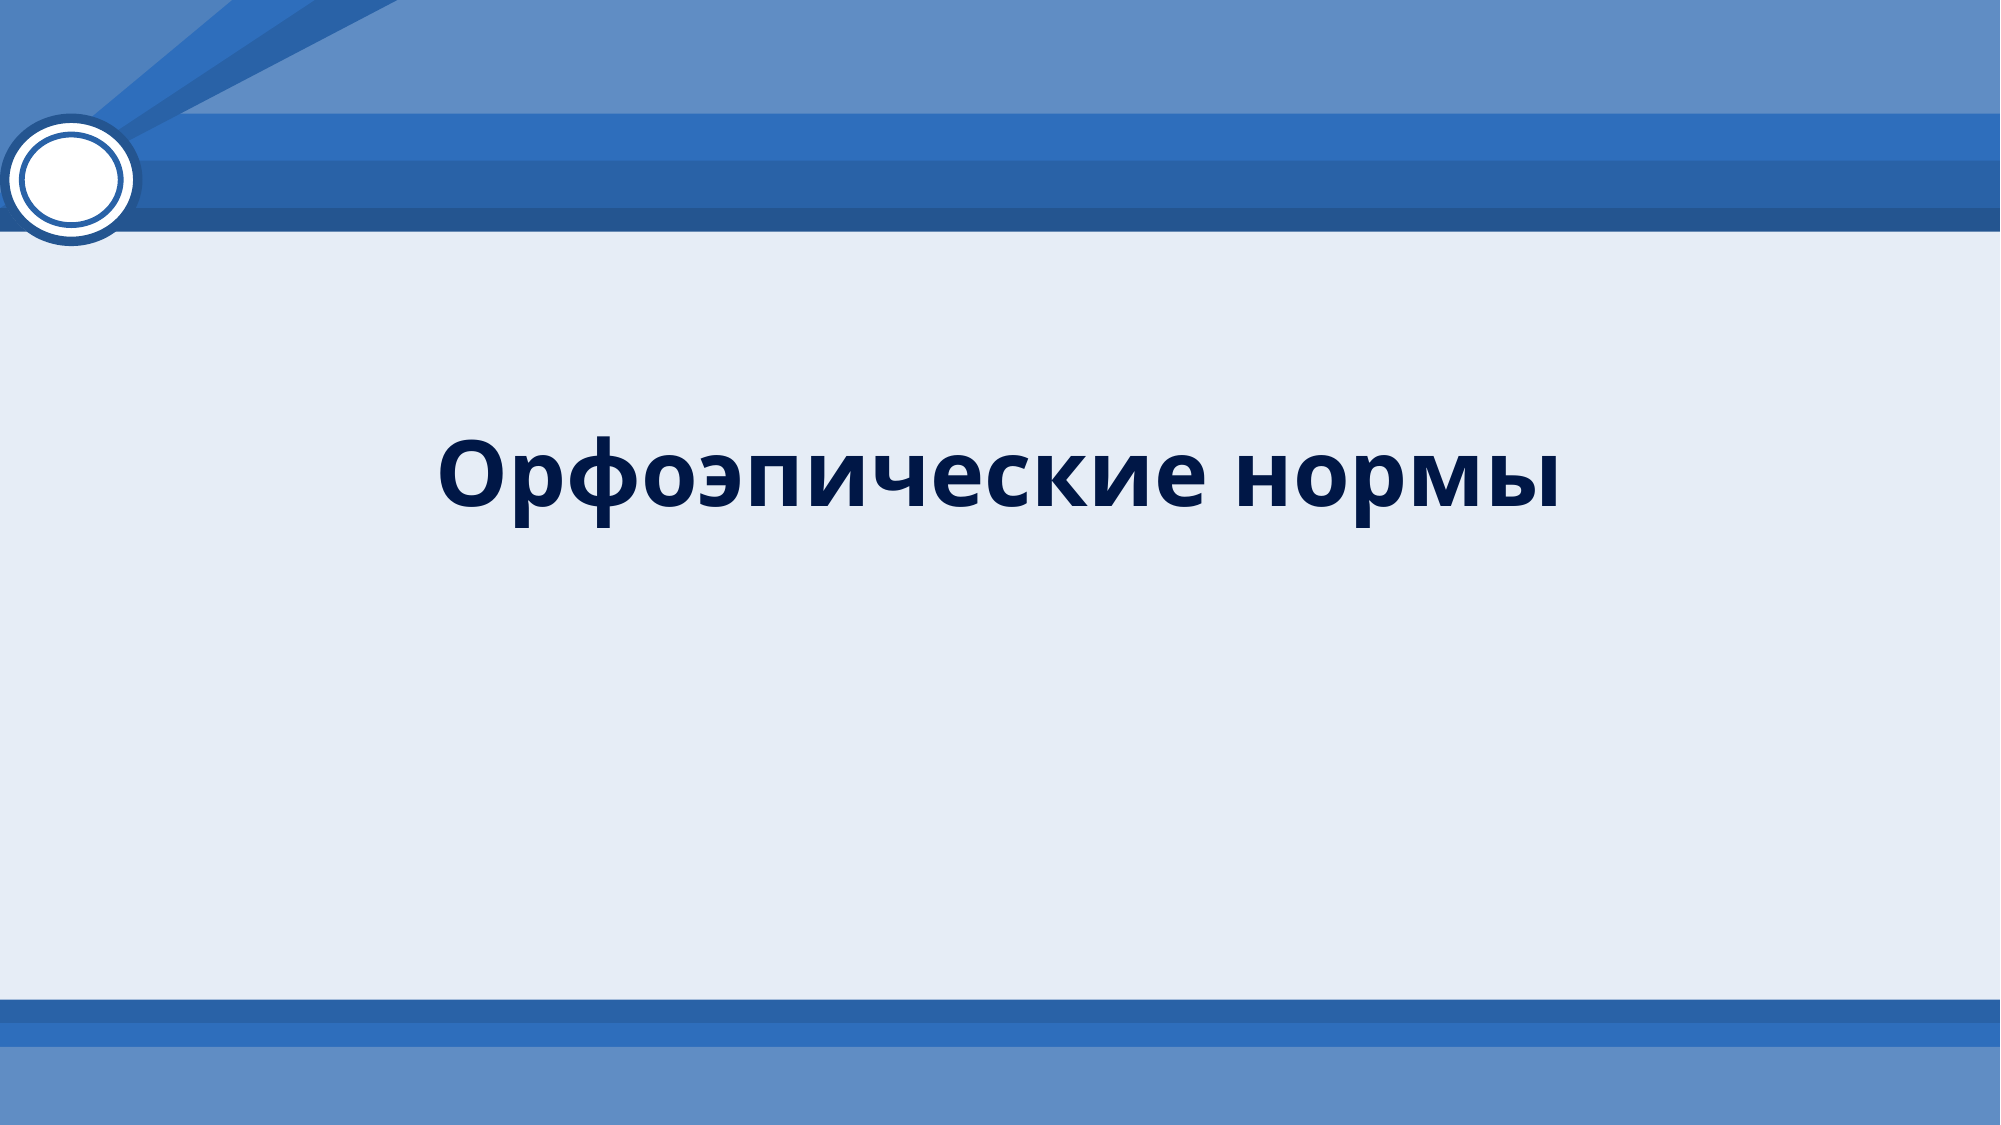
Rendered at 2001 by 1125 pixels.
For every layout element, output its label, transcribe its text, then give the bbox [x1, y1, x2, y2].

title Орфоэпические нормы [150, 349, 1850, 591]
